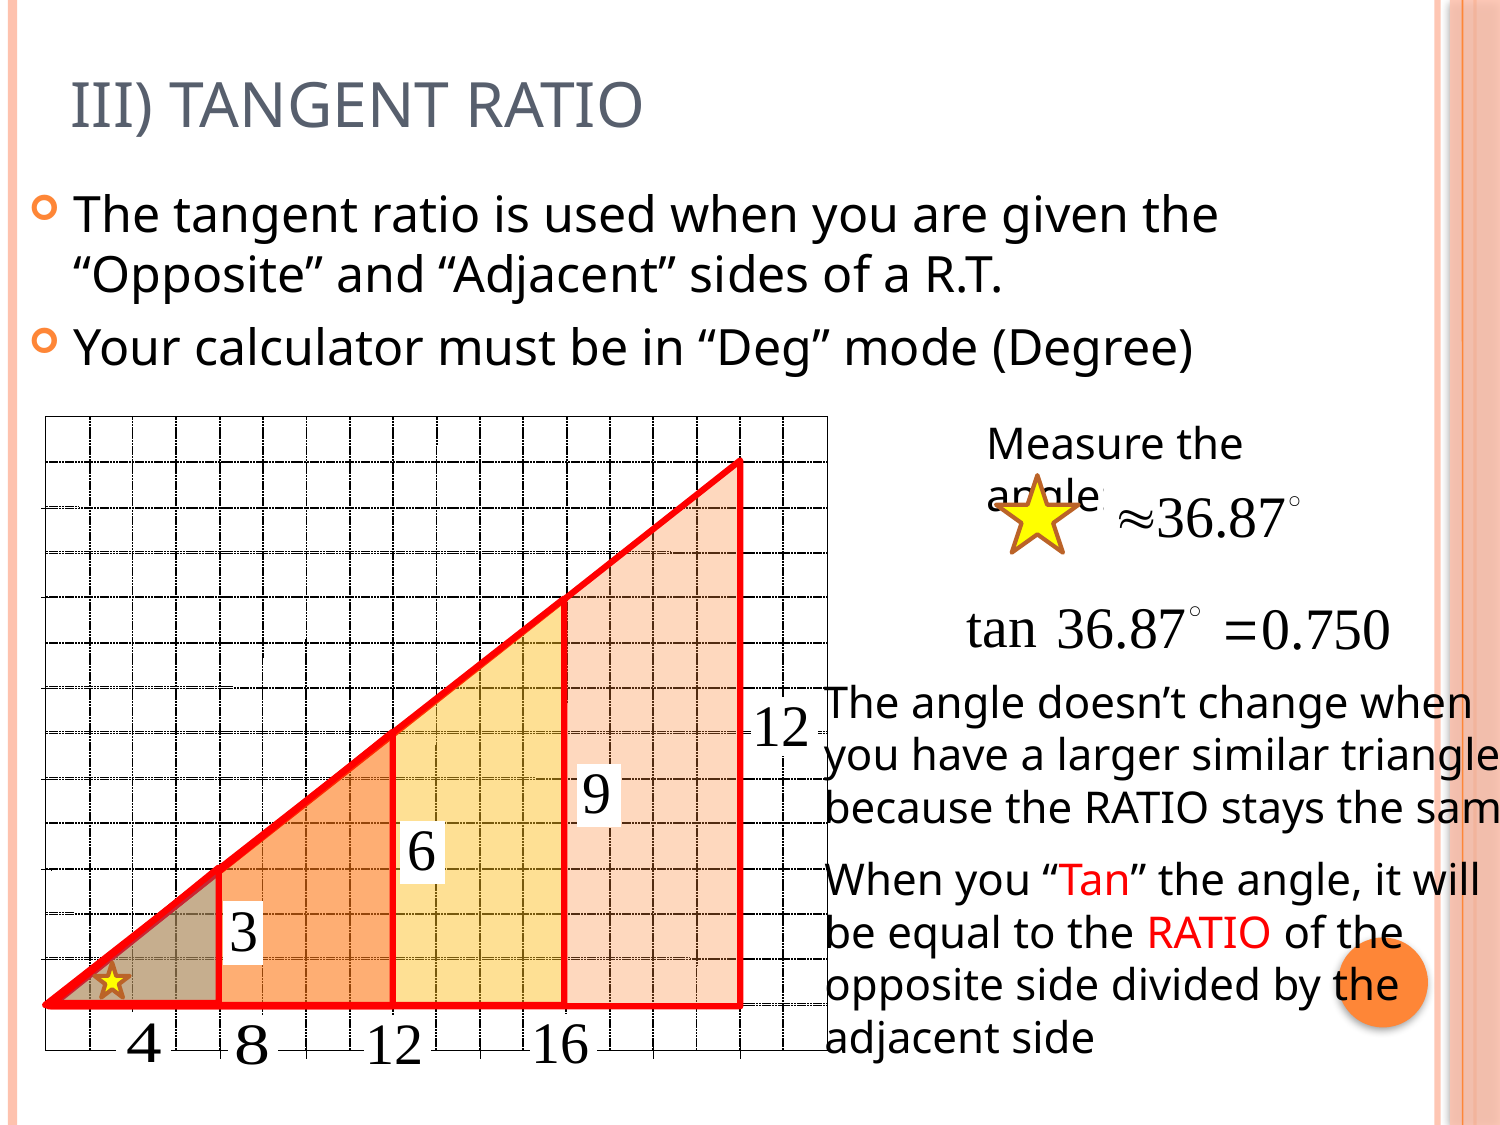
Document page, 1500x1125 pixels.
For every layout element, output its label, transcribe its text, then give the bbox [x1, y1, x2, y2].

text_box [750, 696, 819, 757]
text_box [41, 414, 830, 1060]
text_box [227, 1014, 279, 1079]
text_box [1103, 473, 1310, 552]
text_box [1049, 584, 1261, 663]
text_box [363, 1013, 432, 1074]
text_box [1254, 599, 1402, 664]
text_box Measure the angle: [971, 408, 1335, 528]
text_box The angle doesn’t change when you have a larger similar triangle because the RATIO stays the same [836, 667, 1500, 840]
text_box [529, 1013, 598, 1079]
text_box [993, 473, 1081, 555]
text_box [957, 601, 1048, 662]
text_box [115, 1012, 172, 1072]
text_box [399, 819, 446, 885]
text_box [575, 763, 622, 828]
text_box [222, 900, 264, 966]
text_box When you “Tan” the angle, it will be equal to the RATIO of the opposite side divided by the adjacent side [809, 844, 1500, 1070]
list The tangent ratio is used when you are given the “Opposite” and “Adjacent” sides of a R.T. Your calculator must be in “Deg” mode (Degree) [14, 174, 1364, 393]
title III) Tangent Ratio [55, 34, 1406, 148]
